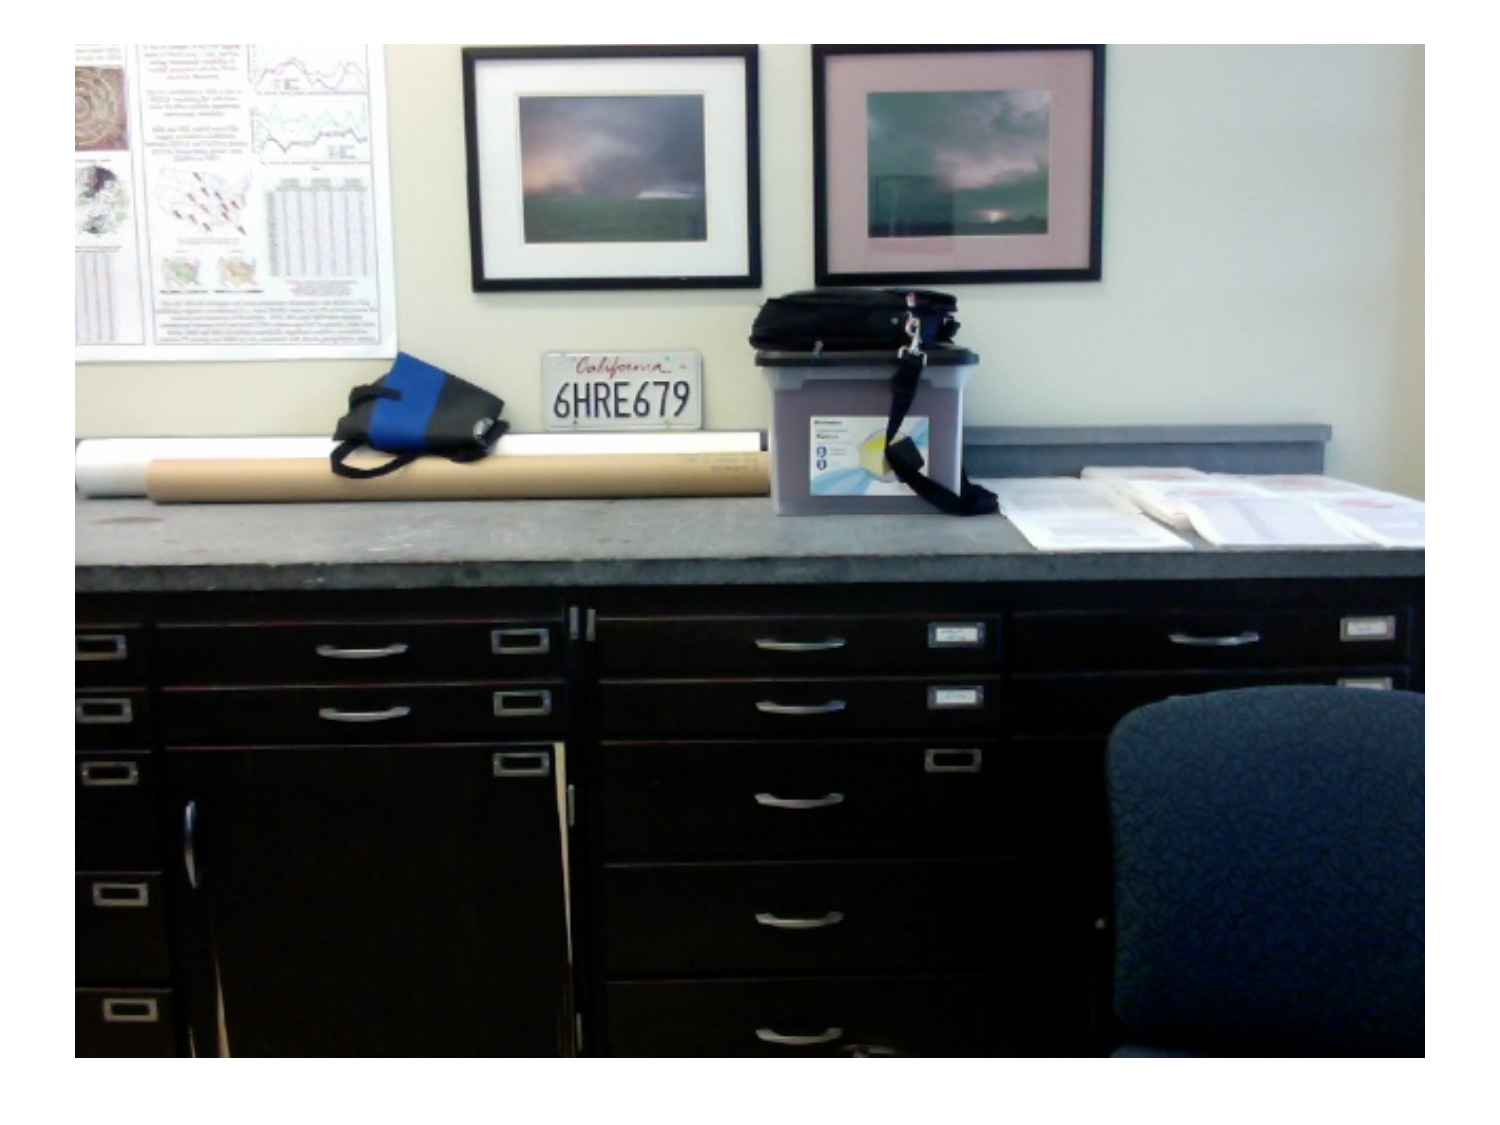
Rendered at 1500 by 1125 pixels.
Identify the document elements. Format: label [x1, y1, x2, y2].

picture [74, 44, 1426, 1058]
